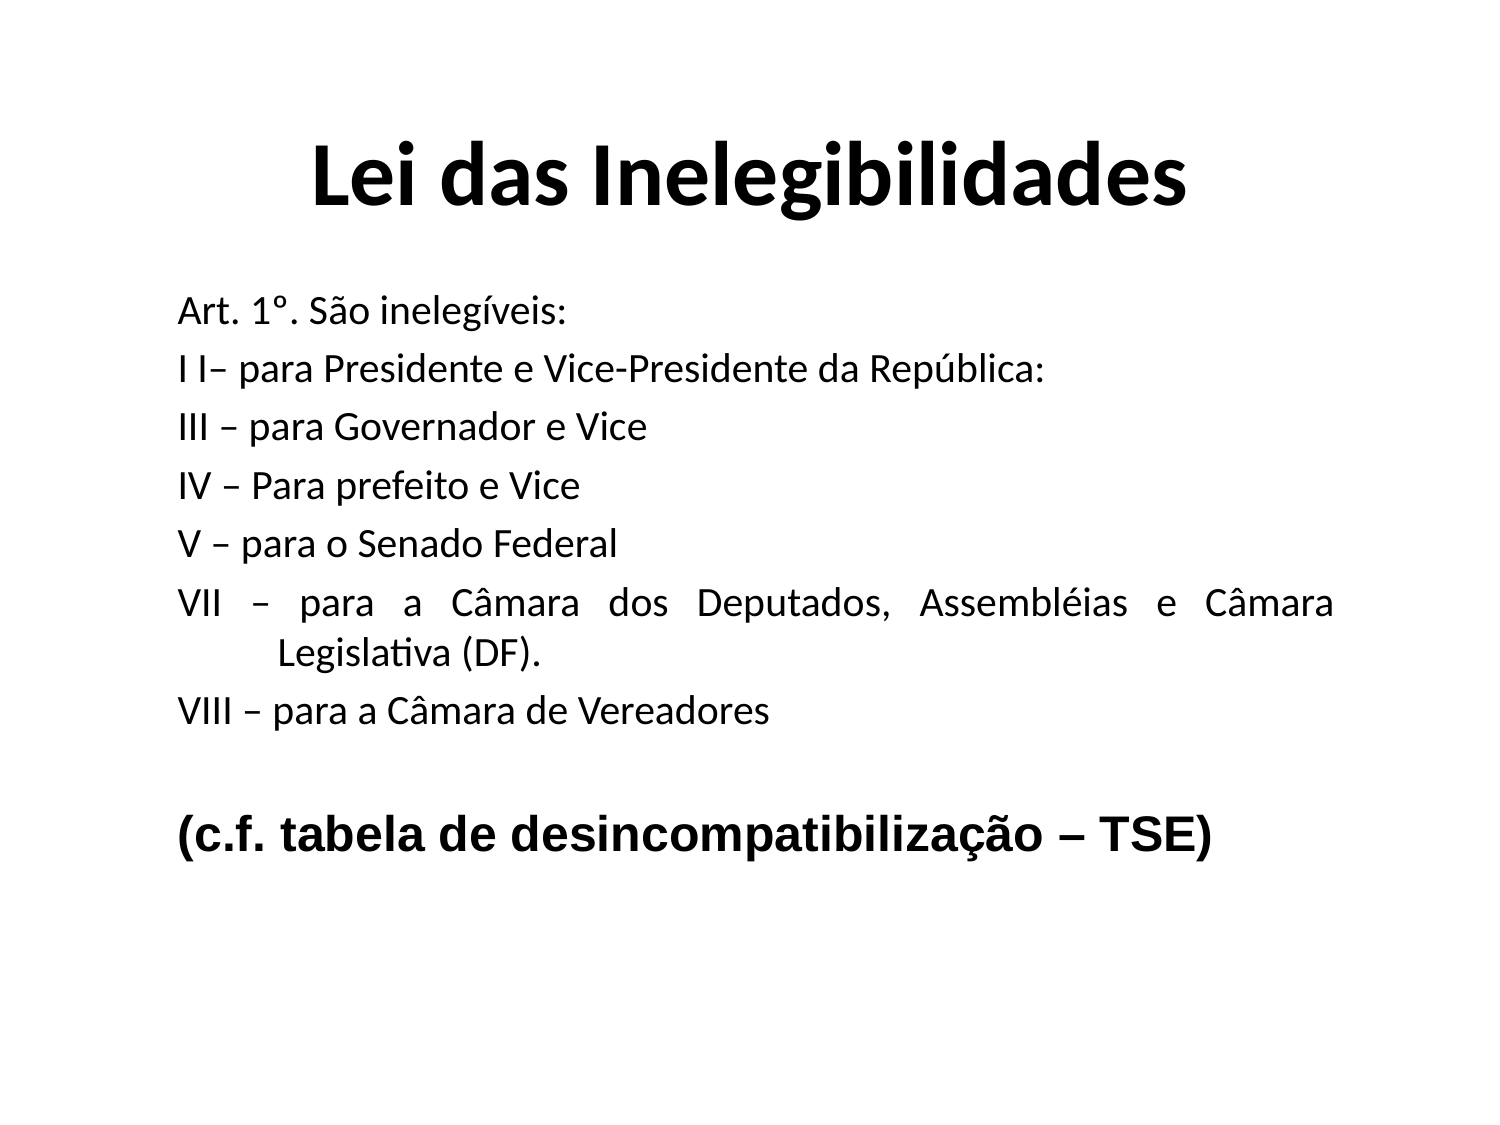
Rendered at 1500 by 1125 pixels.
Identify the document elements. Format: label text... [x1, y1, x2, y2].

list Art. 1º. São inelegíveis: I I– para Presidente e Vice-Presidente da República: III – para Governador e Vice IV – Para prefeito e Vice V – para o Senado Federal VII – para a Câmara dos Deputados, Assembléias e Câmara Legislativa (DF). VIII – para a Câmara de Vereadores (c.f. tabela de desincompatibilização – TSE) [162, 275, 1350, 950]
title Lei das Inelegibilidades [112, 75, 1388, 263]
